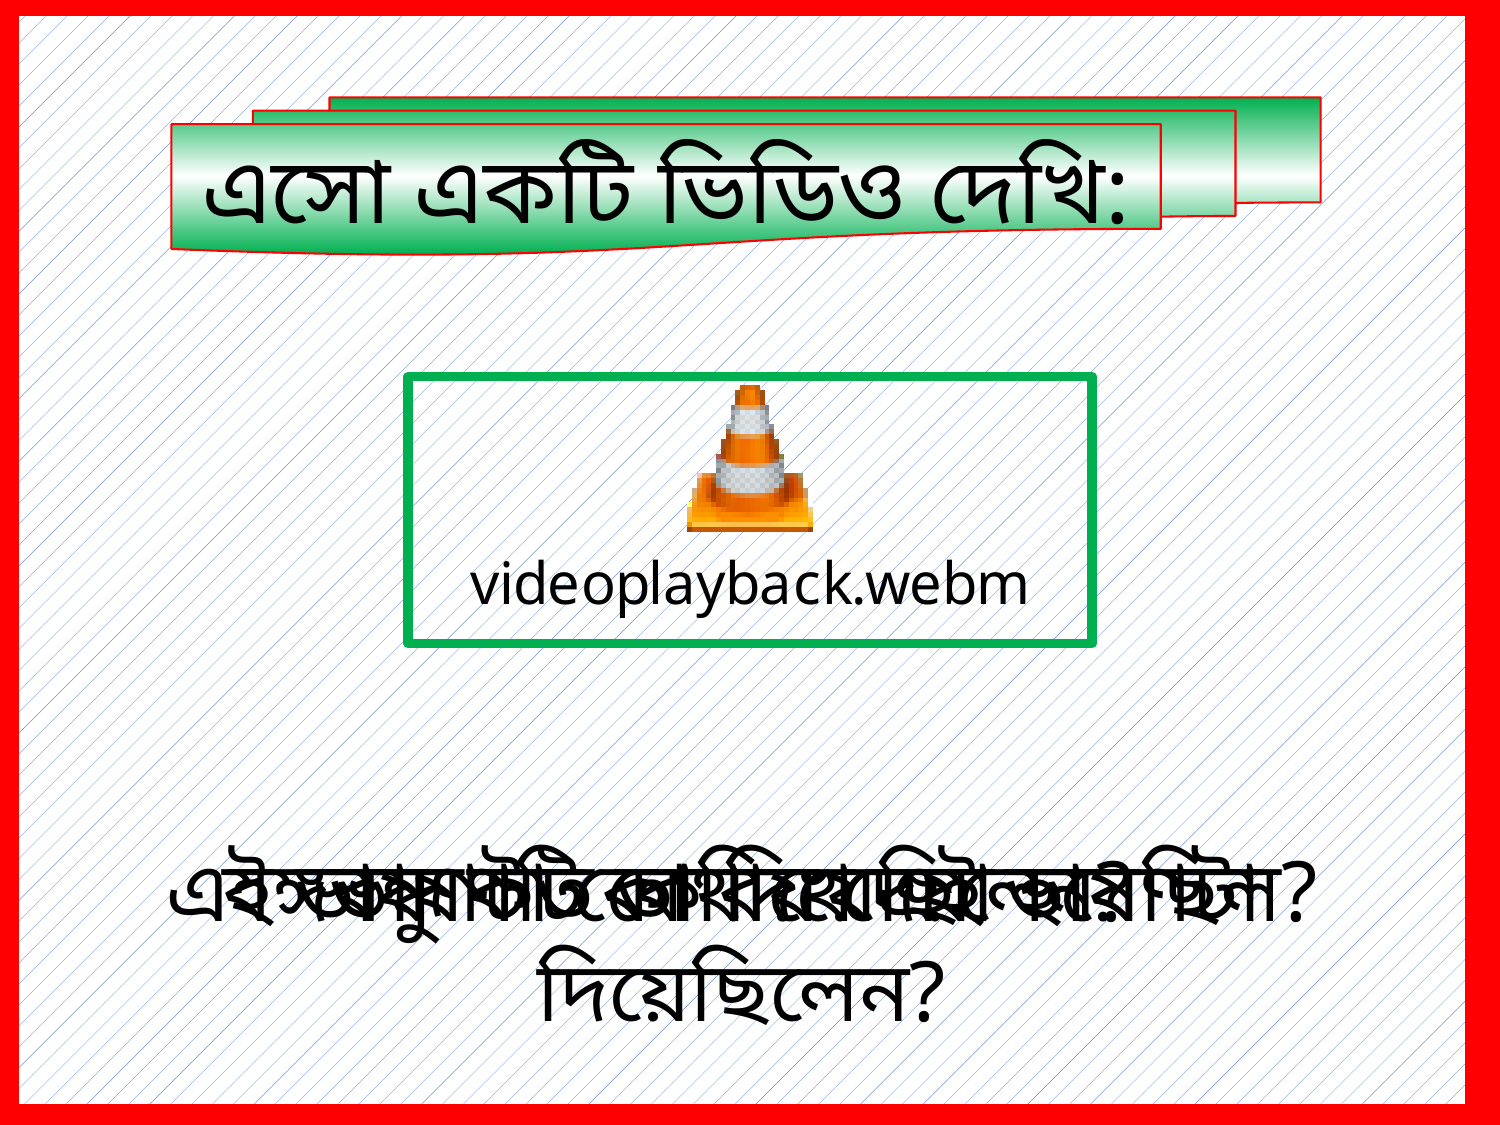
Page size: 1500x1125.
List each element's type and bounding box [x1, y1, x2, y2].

text_box [412, 381, 1088, 640]
text_box [0, 0, 1485, 1124]
